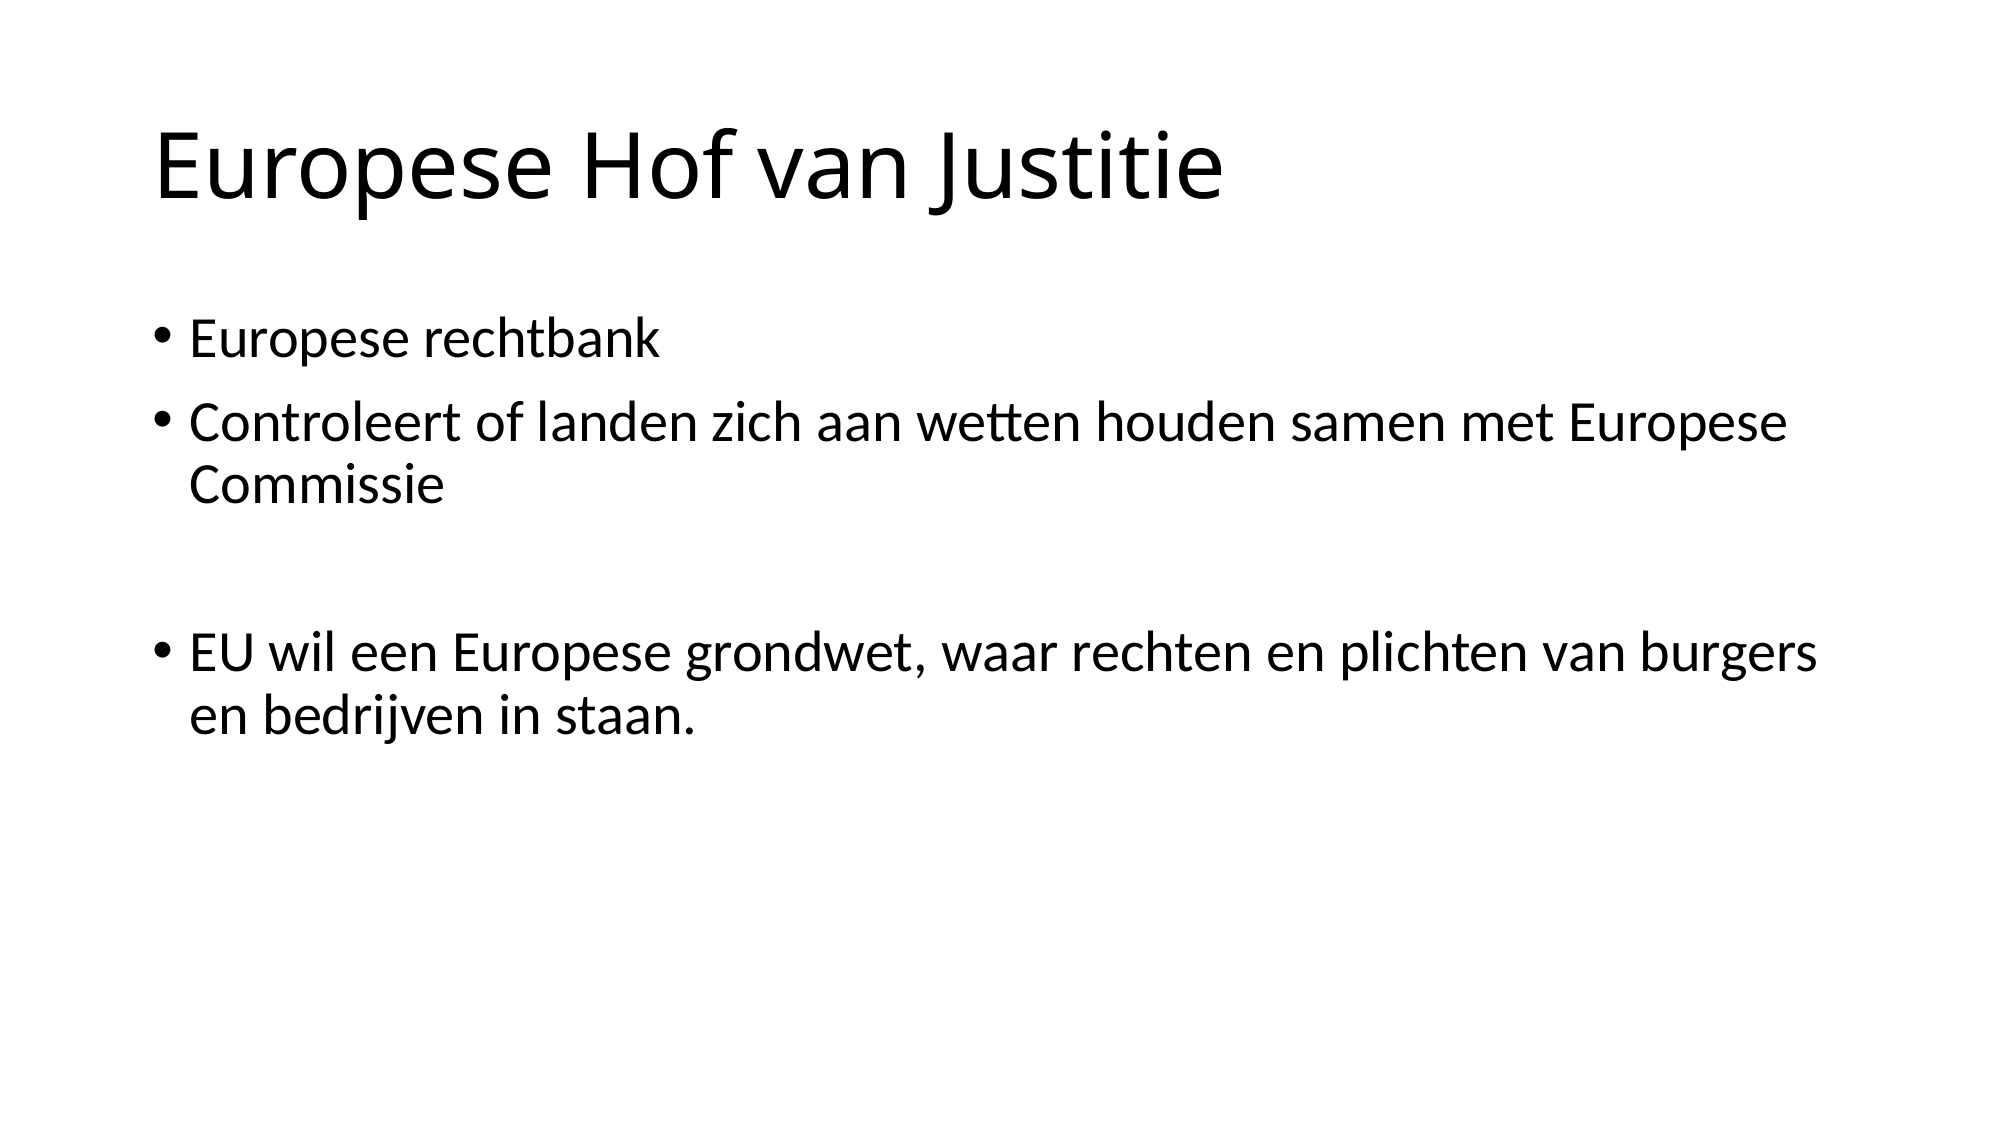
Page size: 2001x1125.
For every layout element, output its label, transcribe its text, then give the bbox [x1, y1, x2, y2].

list Europese rechtbank Controleert of landen zich aan wetten houden samen met Europese Commissie EU wil een Europese grondwet, waar rechten en plichten van burgers en bedrijven in staan. [137, 299, 1863, 1014]
title Europese Hof van Justitie [137, 59, 1863, 278]
